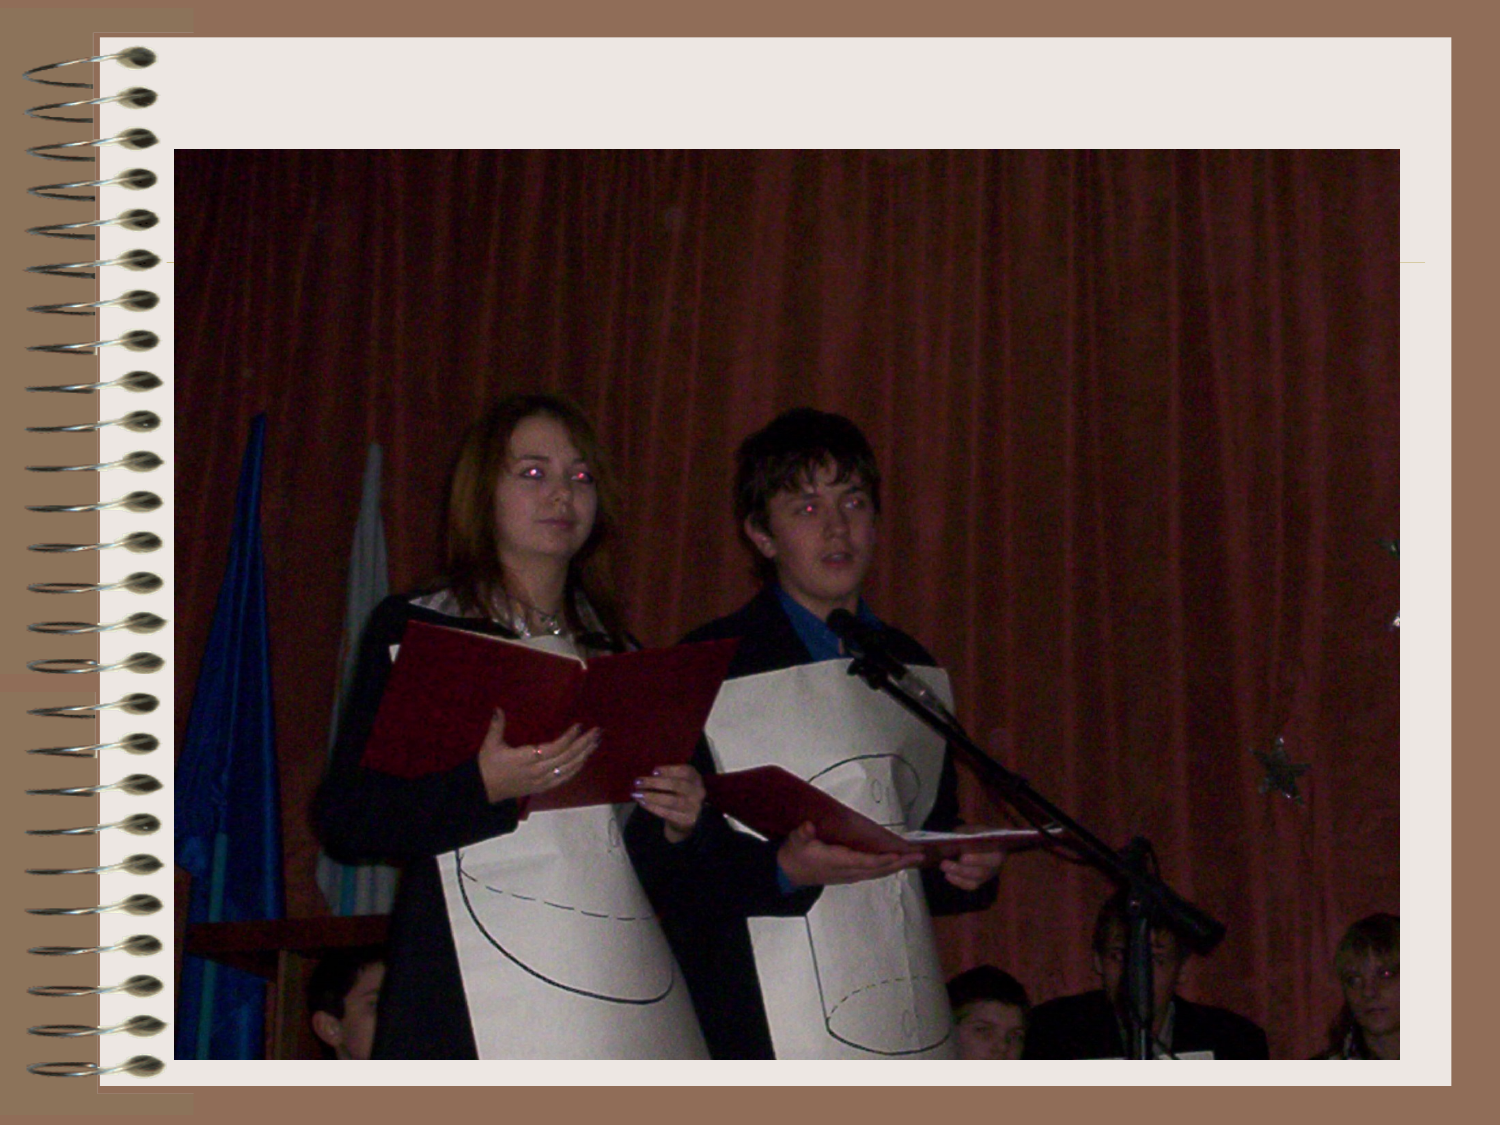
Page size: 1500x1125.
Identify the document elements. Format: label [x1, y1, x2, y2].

picture [0, 692, 194, 1115]
picture [0, 8, 194, 674]
text_box [174, 149, 1401, 1060]
